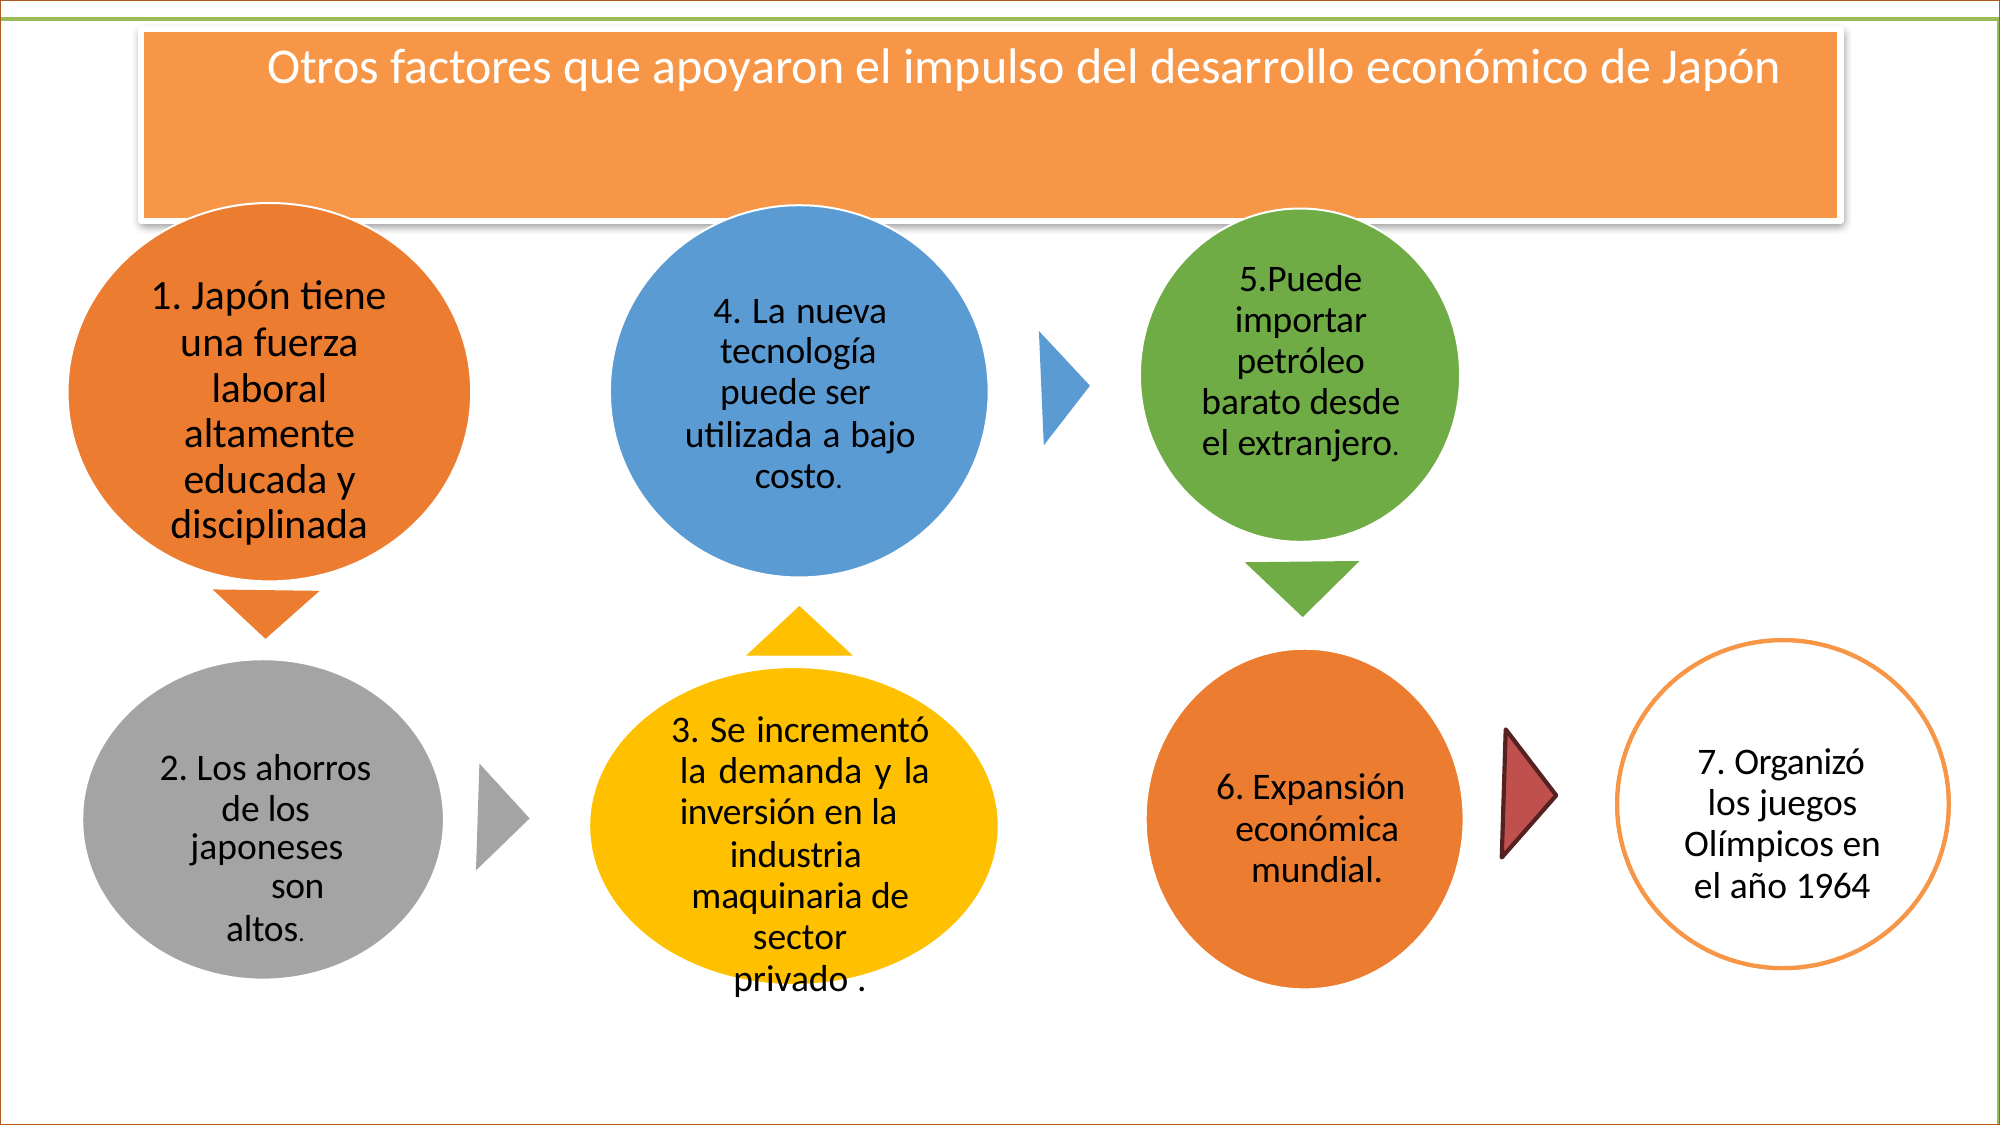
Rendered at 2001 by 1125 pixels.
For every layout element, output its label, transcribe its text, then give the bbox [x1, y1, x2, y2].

title Otros factores que apoyaron el impulso del desarrollo económico de Japón [138, 26, 1844, 224]
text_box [475, 665, 1001, 987]
text_box [0, 0, 2000, 1125]
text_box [1144, 560, 1466, 991]
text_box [1501, 638, 1951, 970]
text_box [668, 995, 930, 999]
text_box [608, 203, 991, 656]
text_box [66, 201, 473, 583]
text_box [1038, 207, 1462, 544]
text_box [80, 589, 446, 982]
